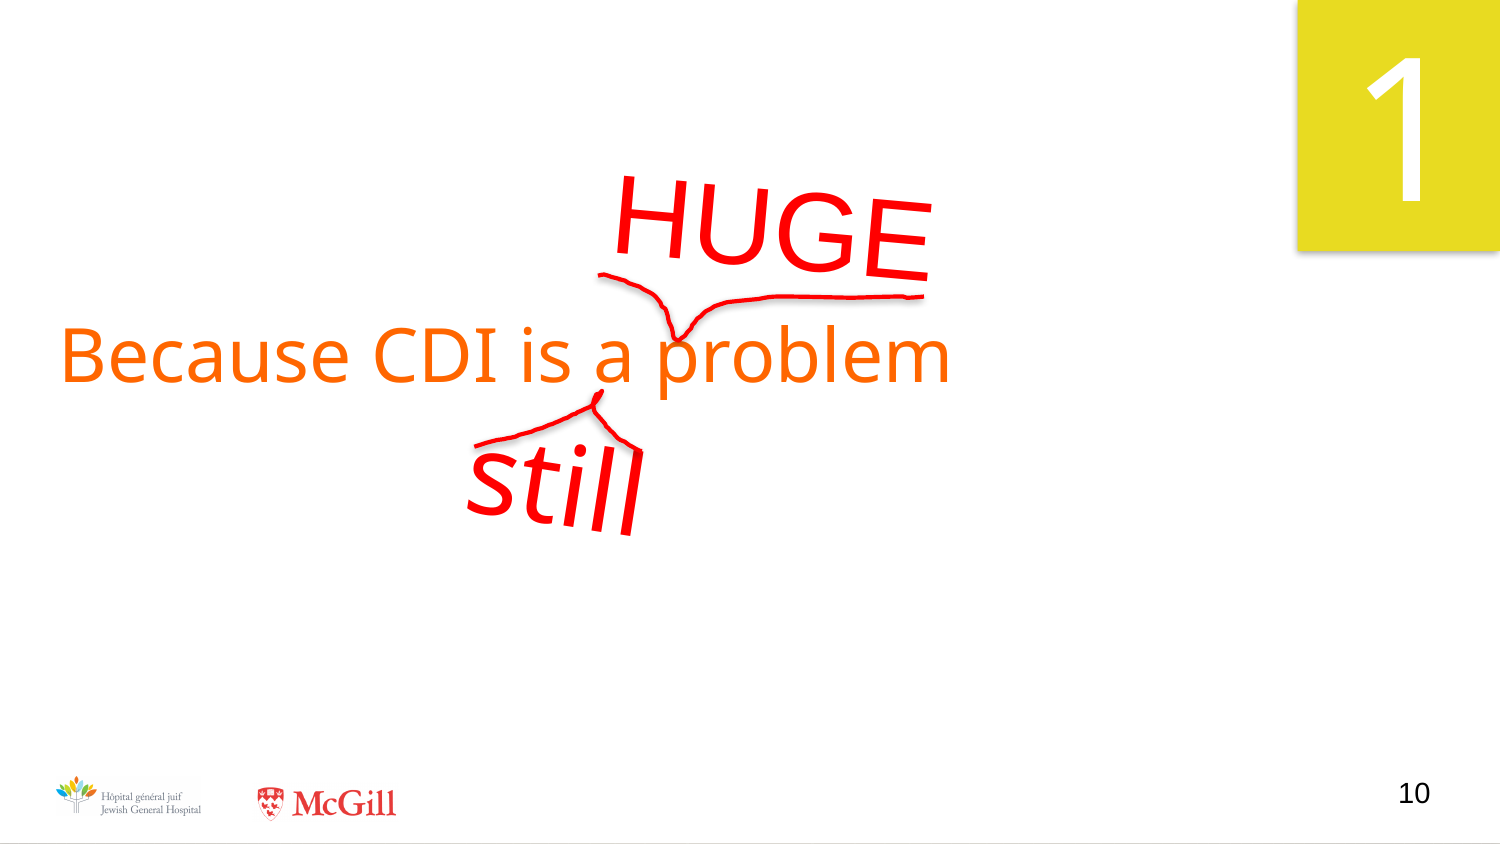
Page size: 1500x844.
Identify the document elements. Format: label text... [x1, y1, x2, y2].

text_box still [441, 389, 674, 571]
slide_number 10 [1383, 766, 1467, 826]
text_box [597, 272, 925, 343]
picture [56, 776, 201, 816]
picture [252, 782, 399, 822]
text_box 1 [1334, 0, 1480, 249]
text_box HUGE [560, 129, 958, 314]
title Because CDI is a problem [43, 282, 1415, 424]
text_box [1297, 0, 1500, 252]
text_box [473, 388, 643, 454]
